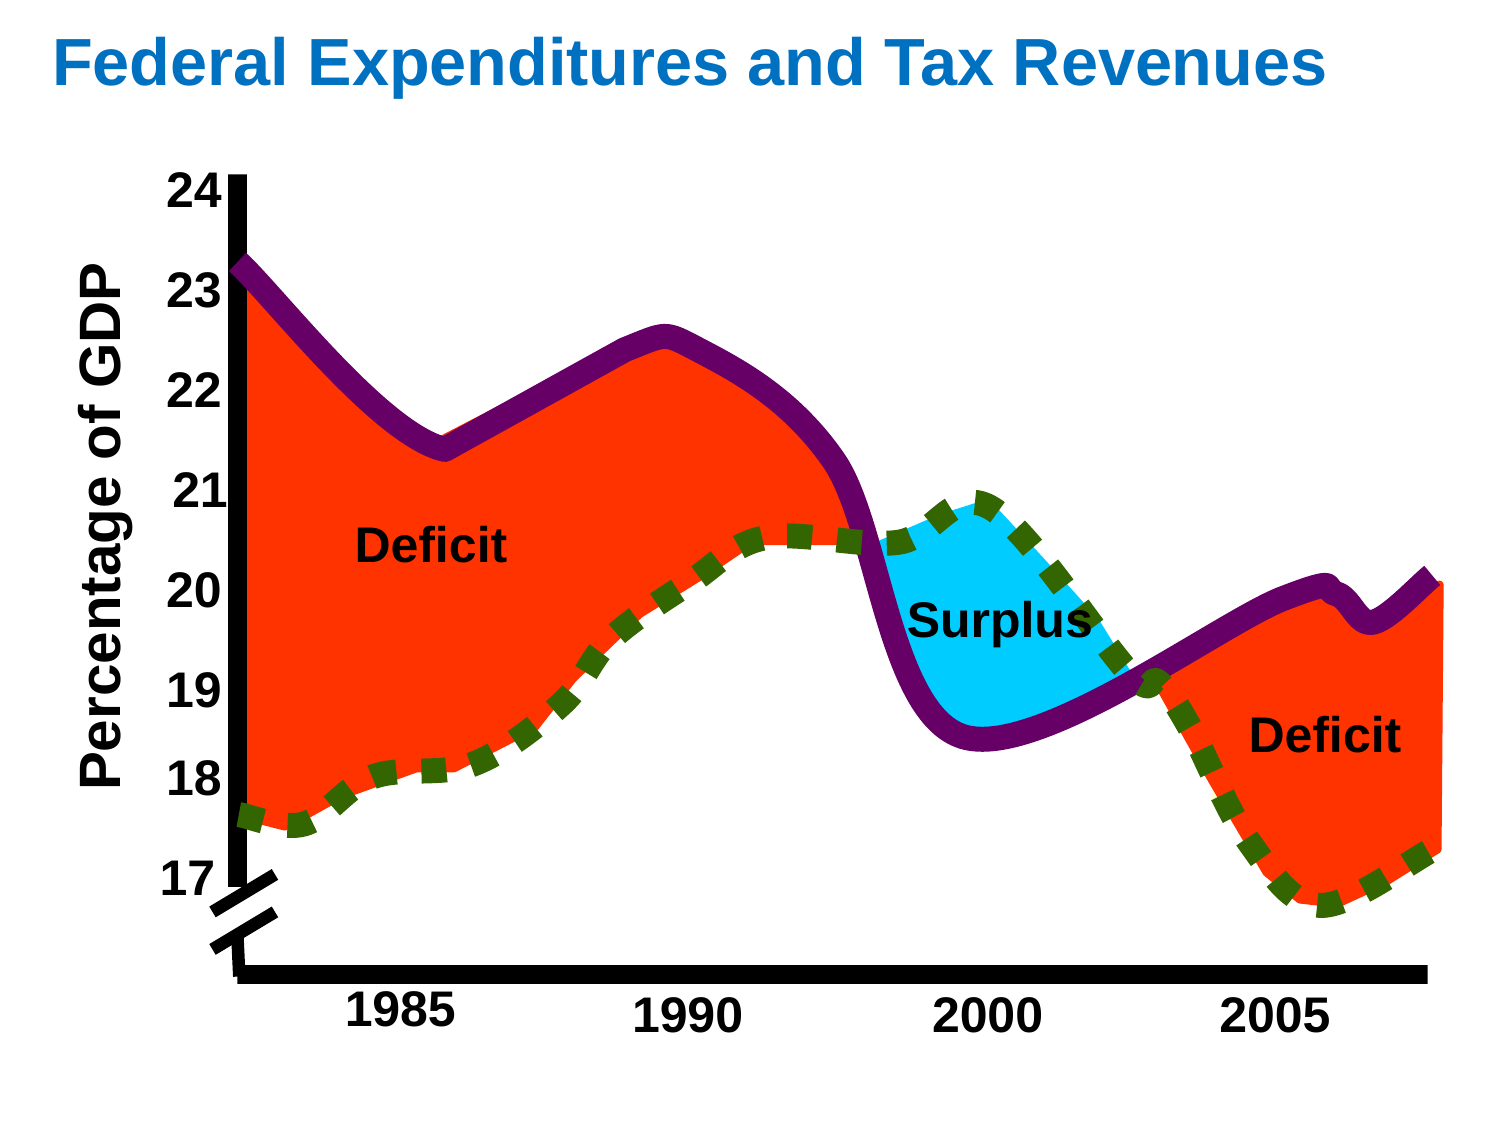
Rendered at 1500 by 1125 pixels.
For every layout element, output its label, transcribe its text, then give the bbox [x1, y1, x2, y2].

text_box 21 [150, 461, 237, 525]
text_box Federal Expenditures and Tax Revenues [37, 20, 1440, 108]
text_box 1985 [275, 980, 526, 1044]
text_box 23 [149, 261, 237, 325]
text_box 22 [149, 361, 237, 425]
text_box Deficit [1224, 701, 1425, 771]
text_box 2000 [812, 986, 1162, 1050]
text_box Surplus [887, 586, 1113, 656]
text_box 24 [149, 161, 238, 225]
text_box [233, 481, 237, 810]
text_box 2005 [1162, 986, 1388, 1050]
text_box 20 [149, 561, 236, 625]
text_box [237, 261, 1433, 680]
text_box [238, 502, 1435, 906]
text_box Percentage of GDP [62, 187, 141, 867]
text_box 18 [149, 749, 237, 813]
text_box [238, 265, 863, 816]
text_box 1990 [562, 986, 812, 1050]
text_box [1152, 584, 1440, 891]
text_box 17 [112, 849, 263, 913]
text_box Deficit [324, 511, 538, 581]
text_box 19 [149, 661, 234, 725]
